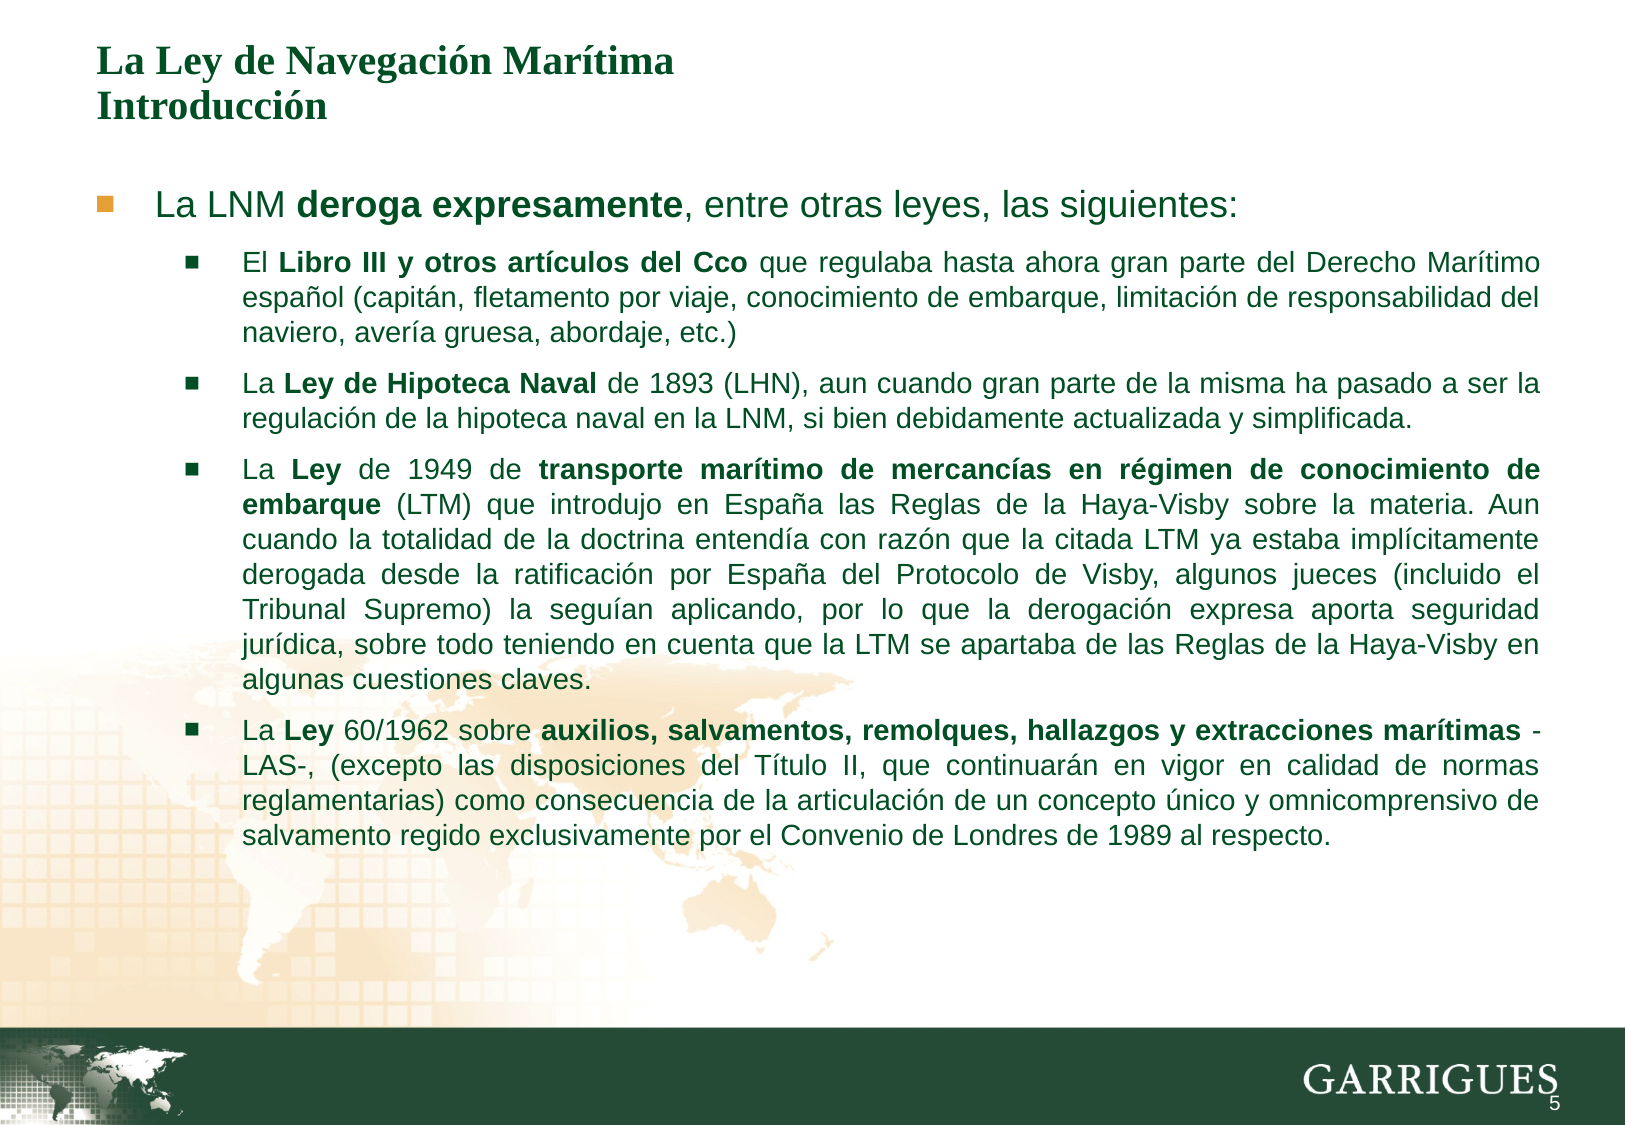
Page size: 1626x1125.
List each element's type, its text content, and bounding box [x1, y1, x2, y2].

picture [0, 560, 1625, 1125]
title La Ley de Navegación Marítima Introducción [81, 31, 1250, 144]
list La LNM deroga expresamente, entre otras leyes, las siguientes: El Libro III y otros artículos del Cco que regulaba hasta ahora gran parte del Derecho Marítimo español (capitán, fletamento por viaje, conocimiento de embarque, limitación de responsabilidad del naviero, avería gruesa, abordaje, etc.) La Ley de Hipoteca Naval de 1893 (LHN), aun cuando gran parte de la misma ha pasado a ser la regulación de la hipoteca naval en la LNM, si bien debidamente actualizada y simplificada. La Ley de 1949 de transporte marítimo de mercancías en régimen de conocimiento de embarque (LTM) que introdujo en España las Reglas de la Haya-Visby sobre la materia. Aun cuando la totalidad de la doctrina entendía con razón que la citada LTM ya estaba implícitamente derogada desde la ratificación por España del Protocolo de Visby, algunos jueces (incluido el Tribunal Supremo) la seguían aplicando, por lo que la derogación expresa aporta seguridad jurídica, sobre todo teniendo en cuenta que la LTM se apartaba de las Reglas de la Haya-Visby en algunas cuestiones claves. La Ley 60/1962 sobre auxilios, salvamentos, remolques, hallazgos y extracciones marítimas -LAS-, (excepto las disposiciones del Título II, que continuarán en vigor en calidad de normas reglamentarias) como consecuencia de la articulación de un concepto único y omnicomprensivo de salvamento regido exclusivamente por el Convenio de Londres de 1989 al respecto. [80, 172, 1557, 923]
